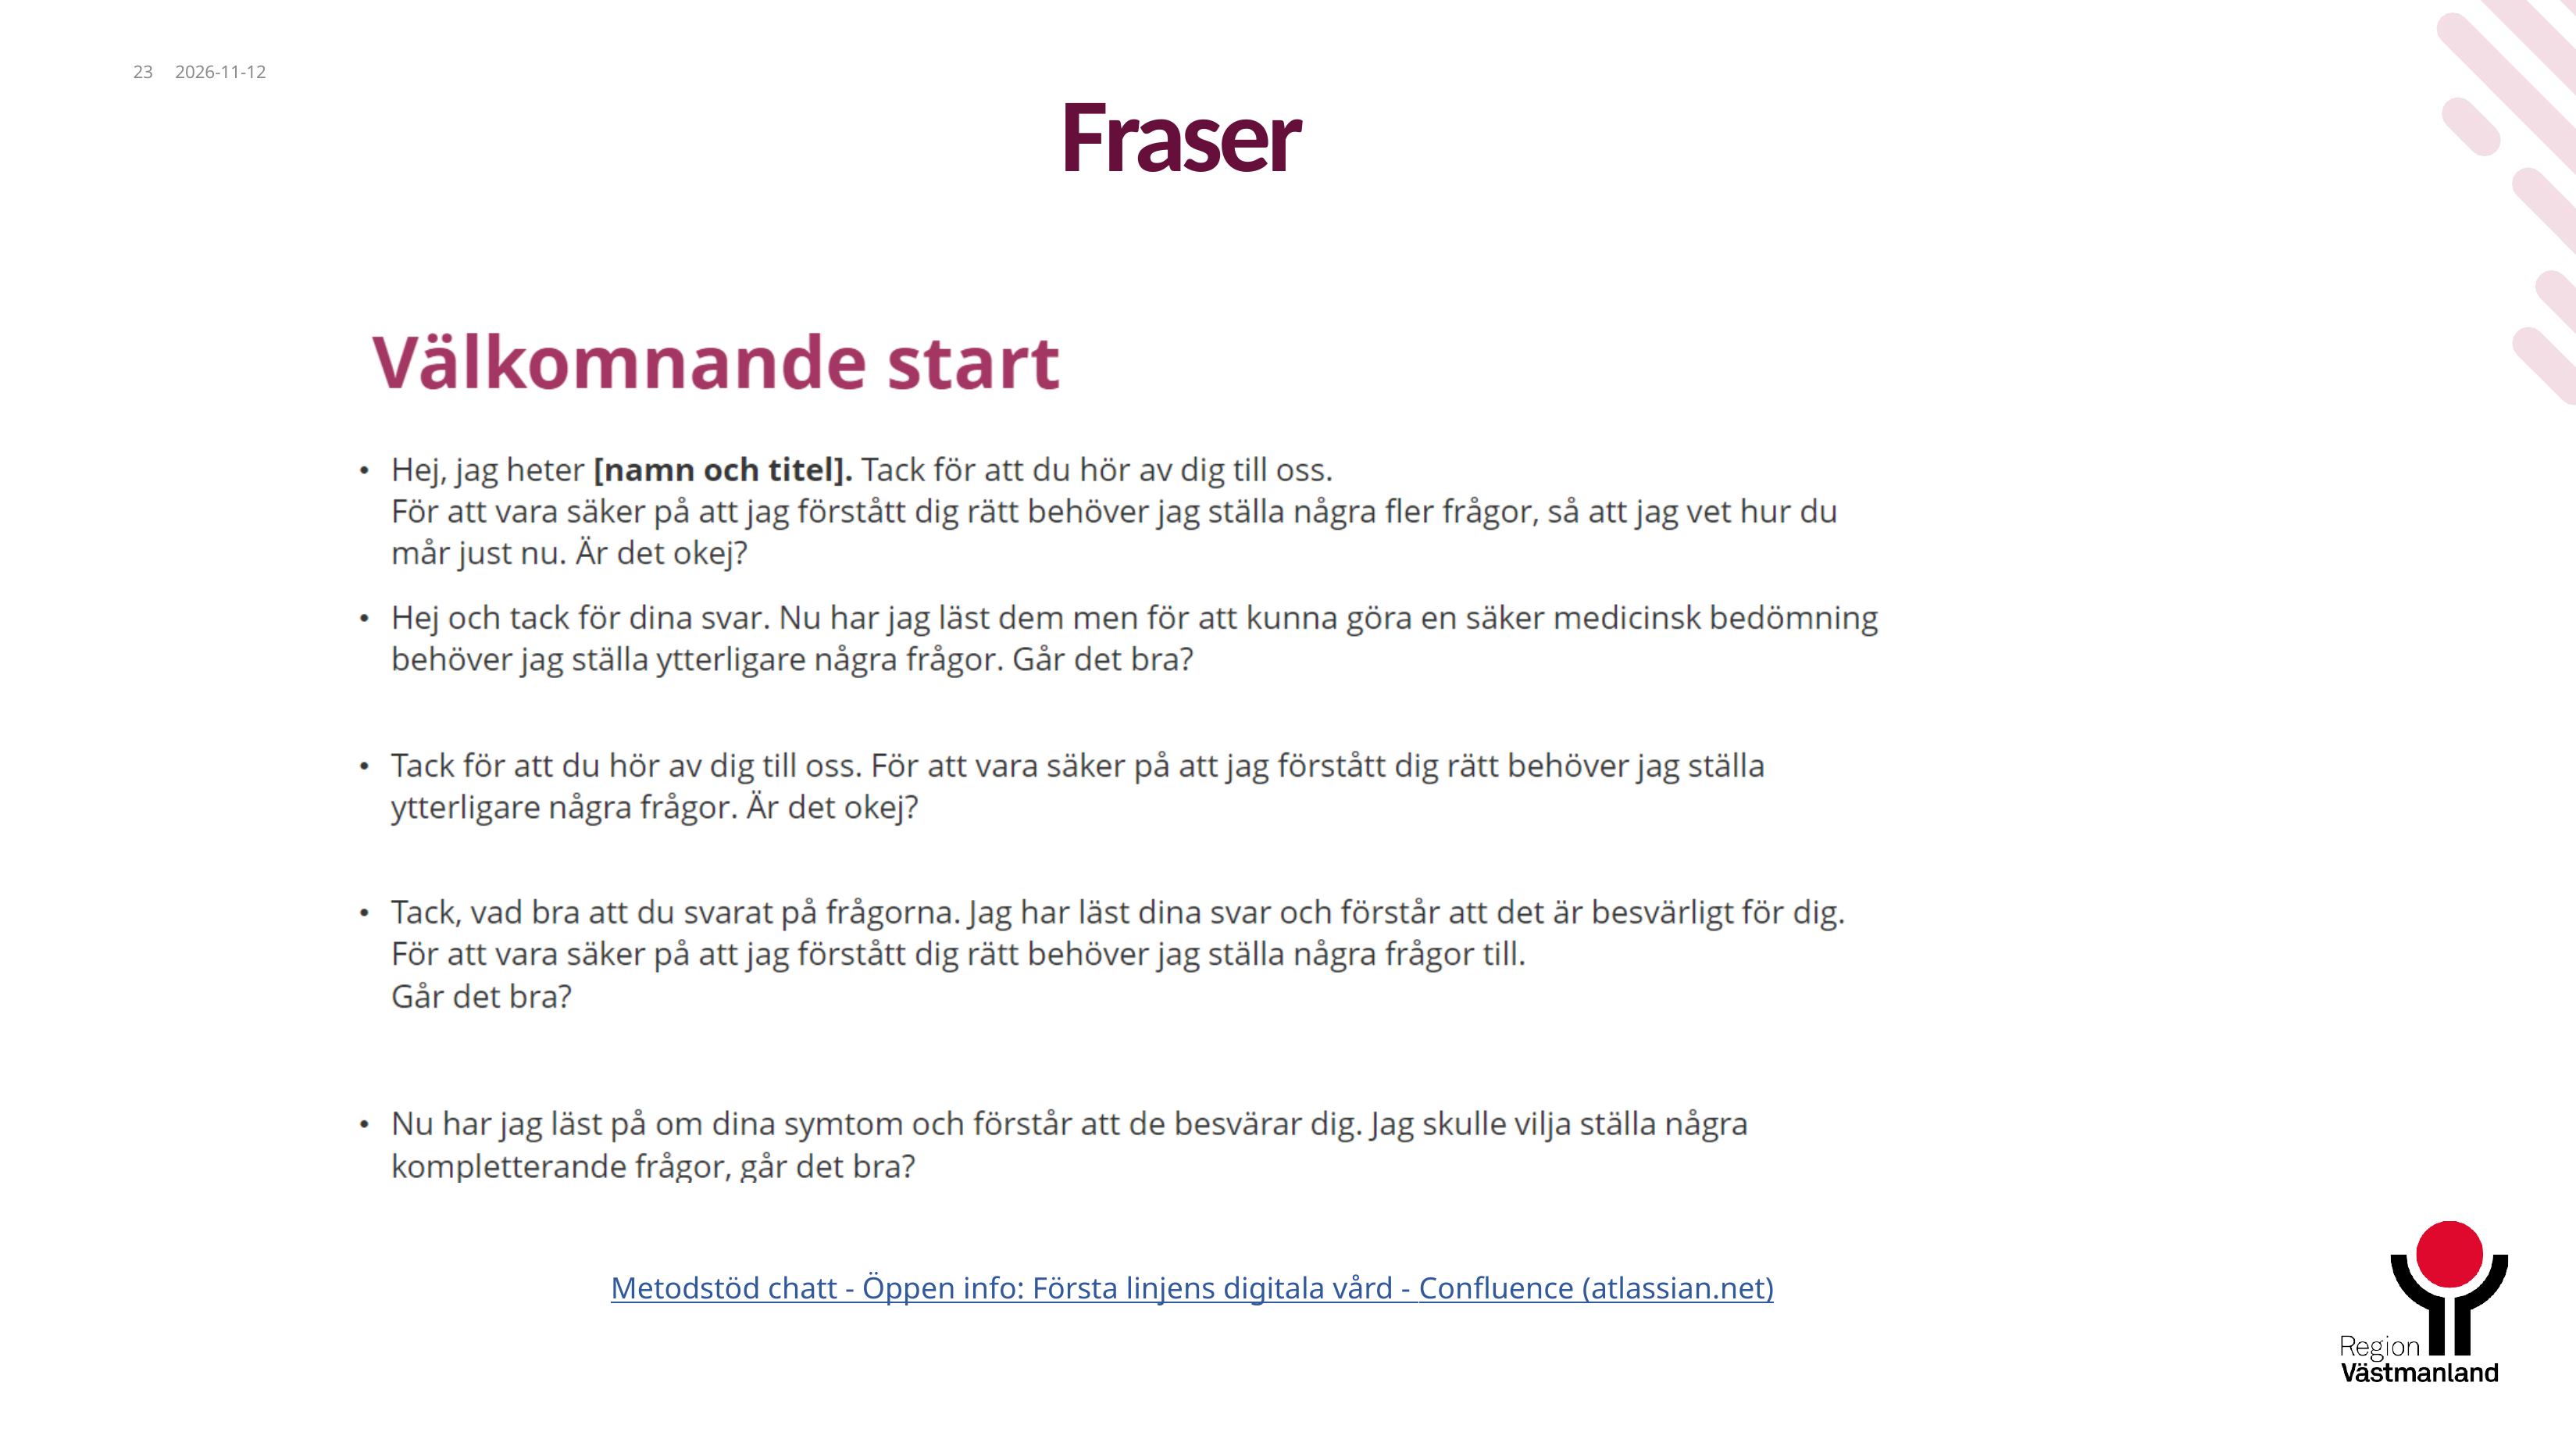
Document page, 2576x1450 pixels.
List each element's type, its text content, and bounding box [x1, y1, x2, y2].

slide_number 23 [107, 61, 154, 86]
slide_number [175, 61, 277, 86]
picture [303, 321, 1928, 1183]
title Fraser [54, 66, 2311, 329]
picture [2341, 1221, 2509, 1382]
text_box Metodstöd chatt - Öppen info: Första linjens digitala vård - Confluence (atlassian.net) [599, 1263, 1887, 1316]
